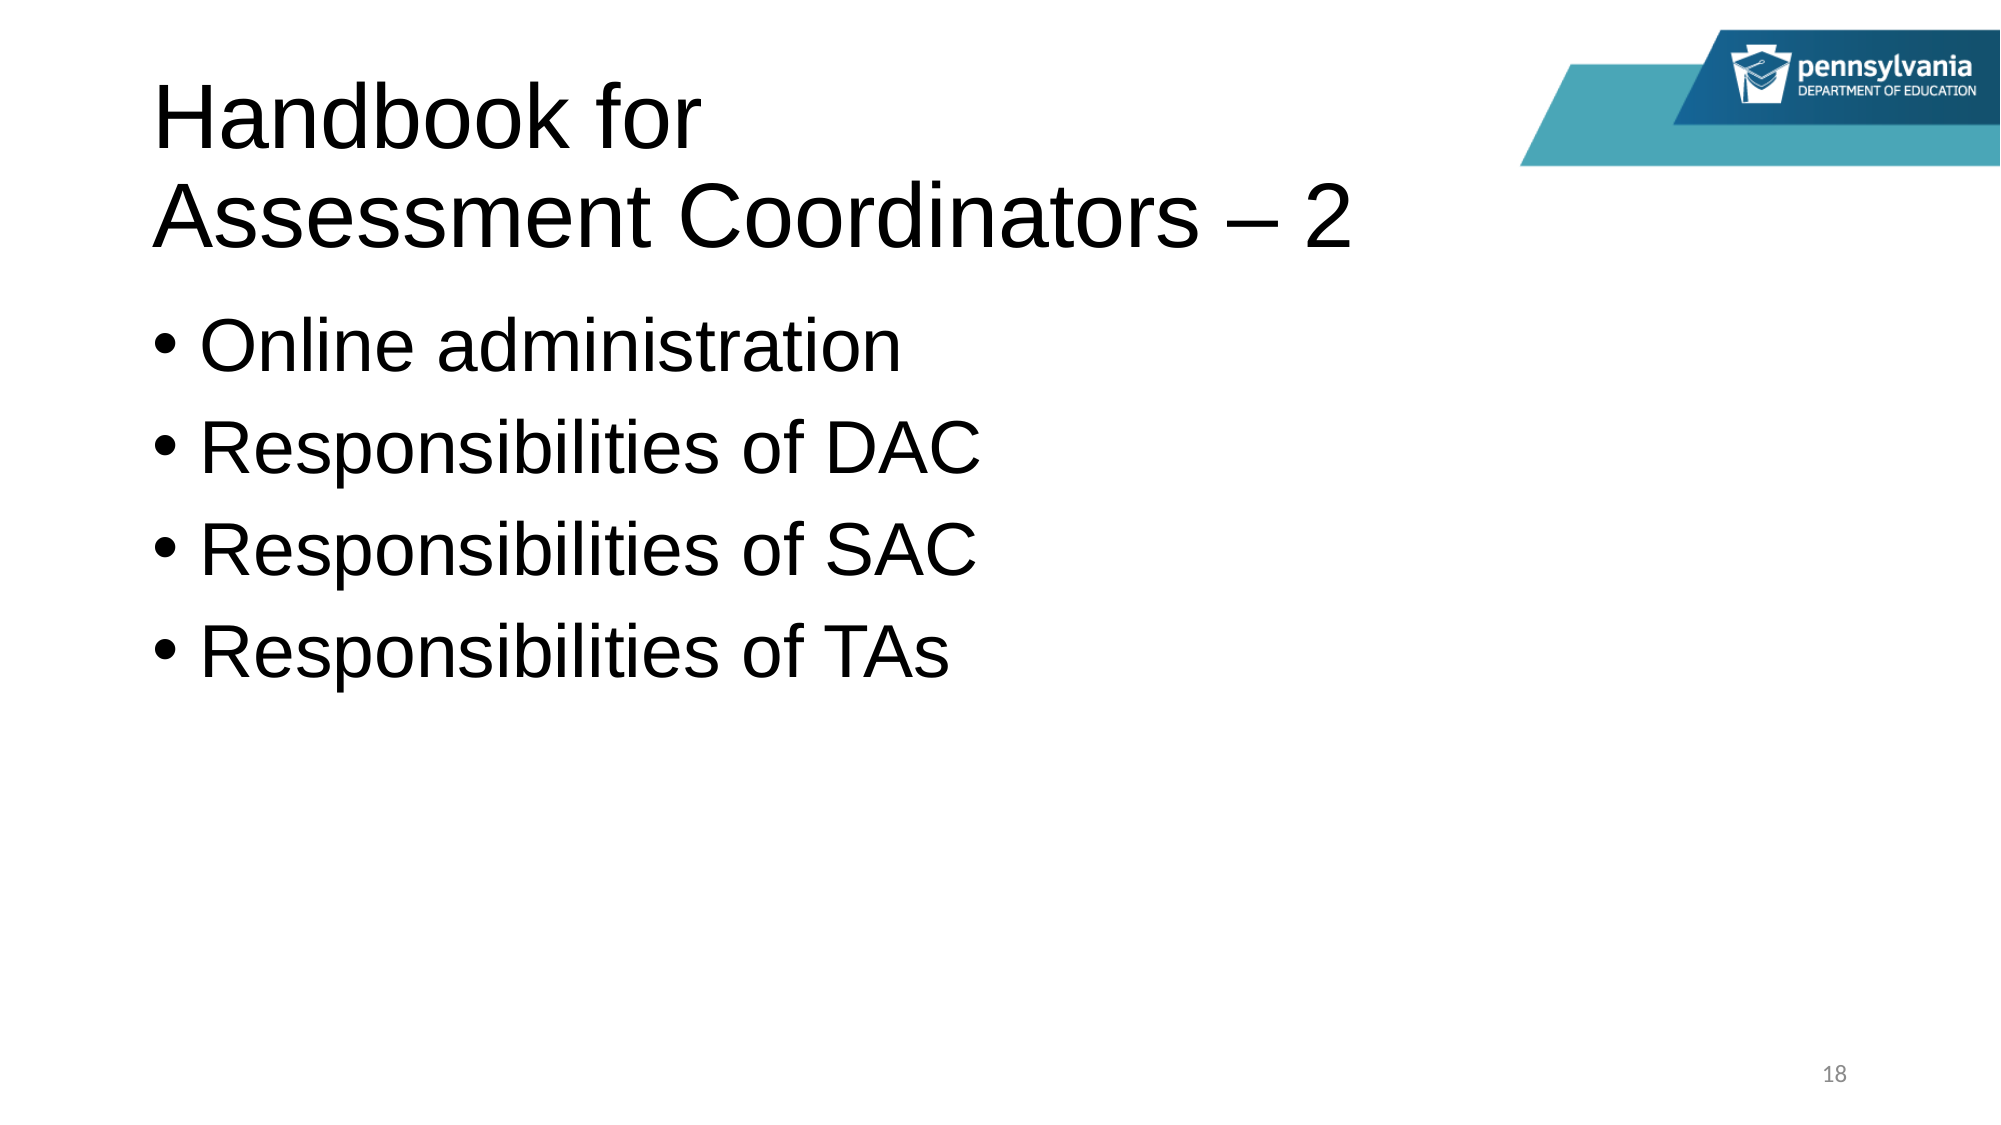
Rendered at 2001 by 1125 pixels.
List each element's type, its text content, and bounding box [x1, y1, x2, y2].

picture [275, 0, 2000, 220]
list Online administration Responsibilities of DAC Responsibilities of SAC Responsibilities of TAs [137, 299, 1863, 1014]
slide_number 18 [1412, 1042, 1863, 1103]
title Handbook for Assessment Coordinators – 2 [137, 59, 1863, 278]
